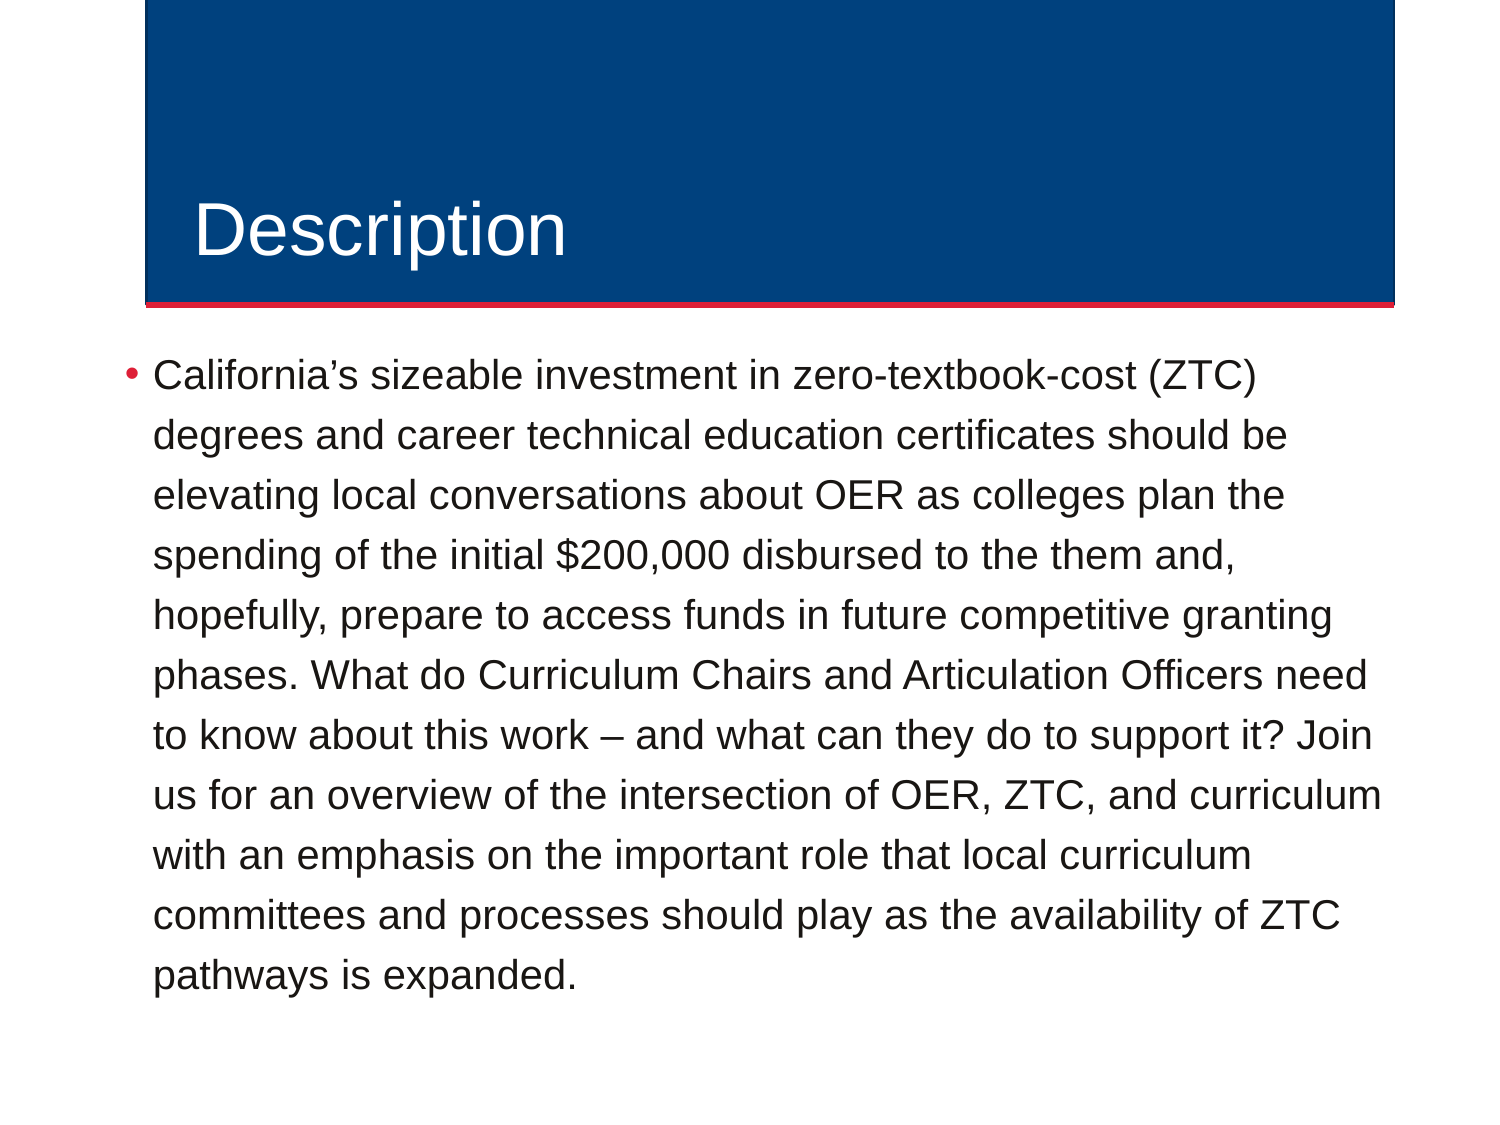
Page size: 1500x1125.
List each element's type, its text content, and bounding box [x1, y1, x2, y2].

list California’s sizeable investment in zero-textbook-cost (ZTC) degrees and career technical education certificates should be elevating local conversations about OER as colleges plan the spending of the initial $200,000 disbursed to the them and, hopefully, prepare to access funds in future competitive granting phases. What do Curriculum Chairs and Articulation Officers need to know about this work – and what can they do to support it? Join us for an overview of the intersection of OER, ZTC, and curriculum with an emphasis on the important role that local curriculum committees and processes should play as the availability of ZTC pathways is expanded. [109, 330, 1412, 994]
title Description [178, 132, 1361, 280]
